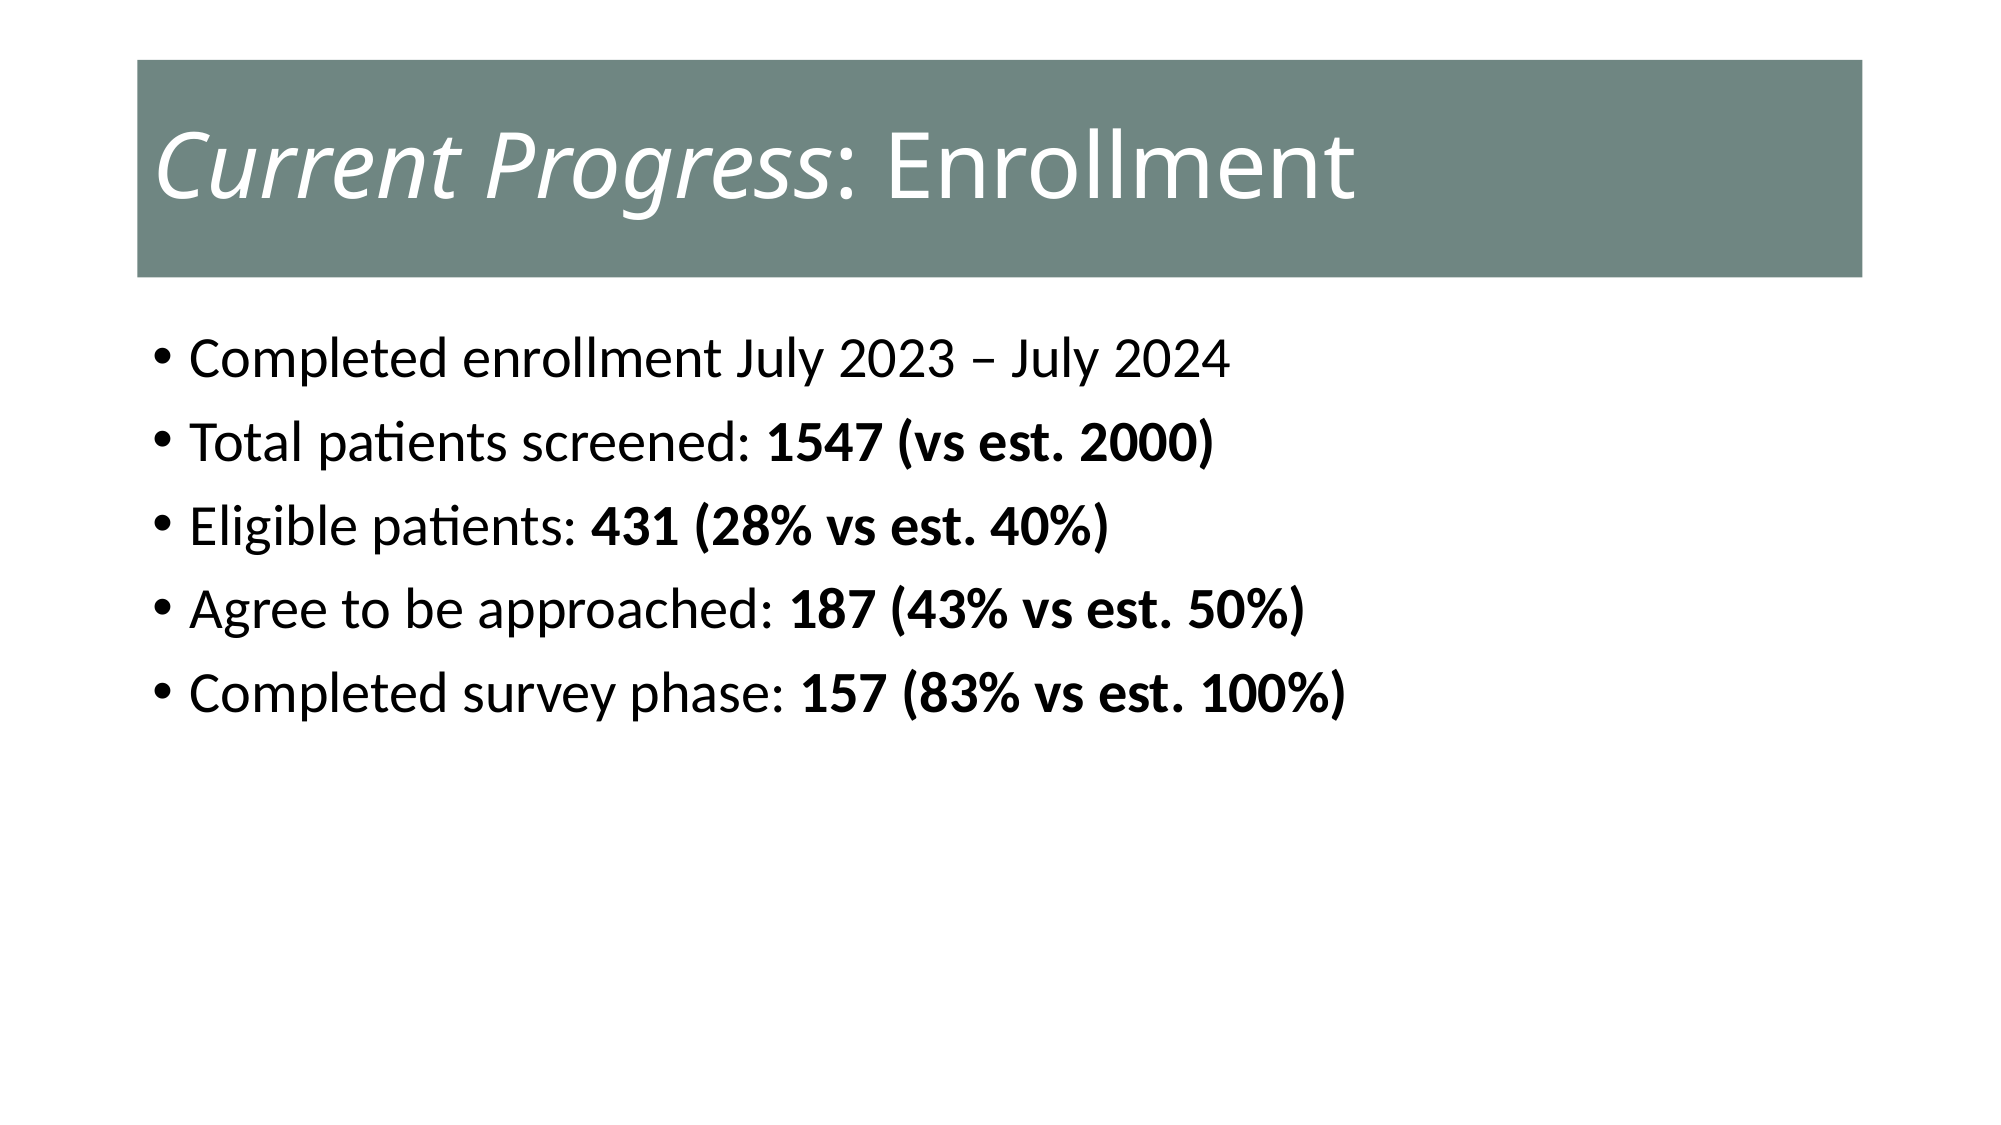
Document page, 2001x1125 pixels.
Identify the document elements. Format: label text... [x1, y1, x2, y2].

list Completed enrollment July 2023 – July 2024 Total patients screened: 1547 (vs est. 2000) Eligible patients: 431 (28% vs est. 40%) Agree to be approached: 187 (43% vs est. 50%) Completed survey phase: 157 (83% vs est. 100%) [137, 319, 1863, 1034]
title Current Progress: Enrollment [137, 59, 1863, 278]
